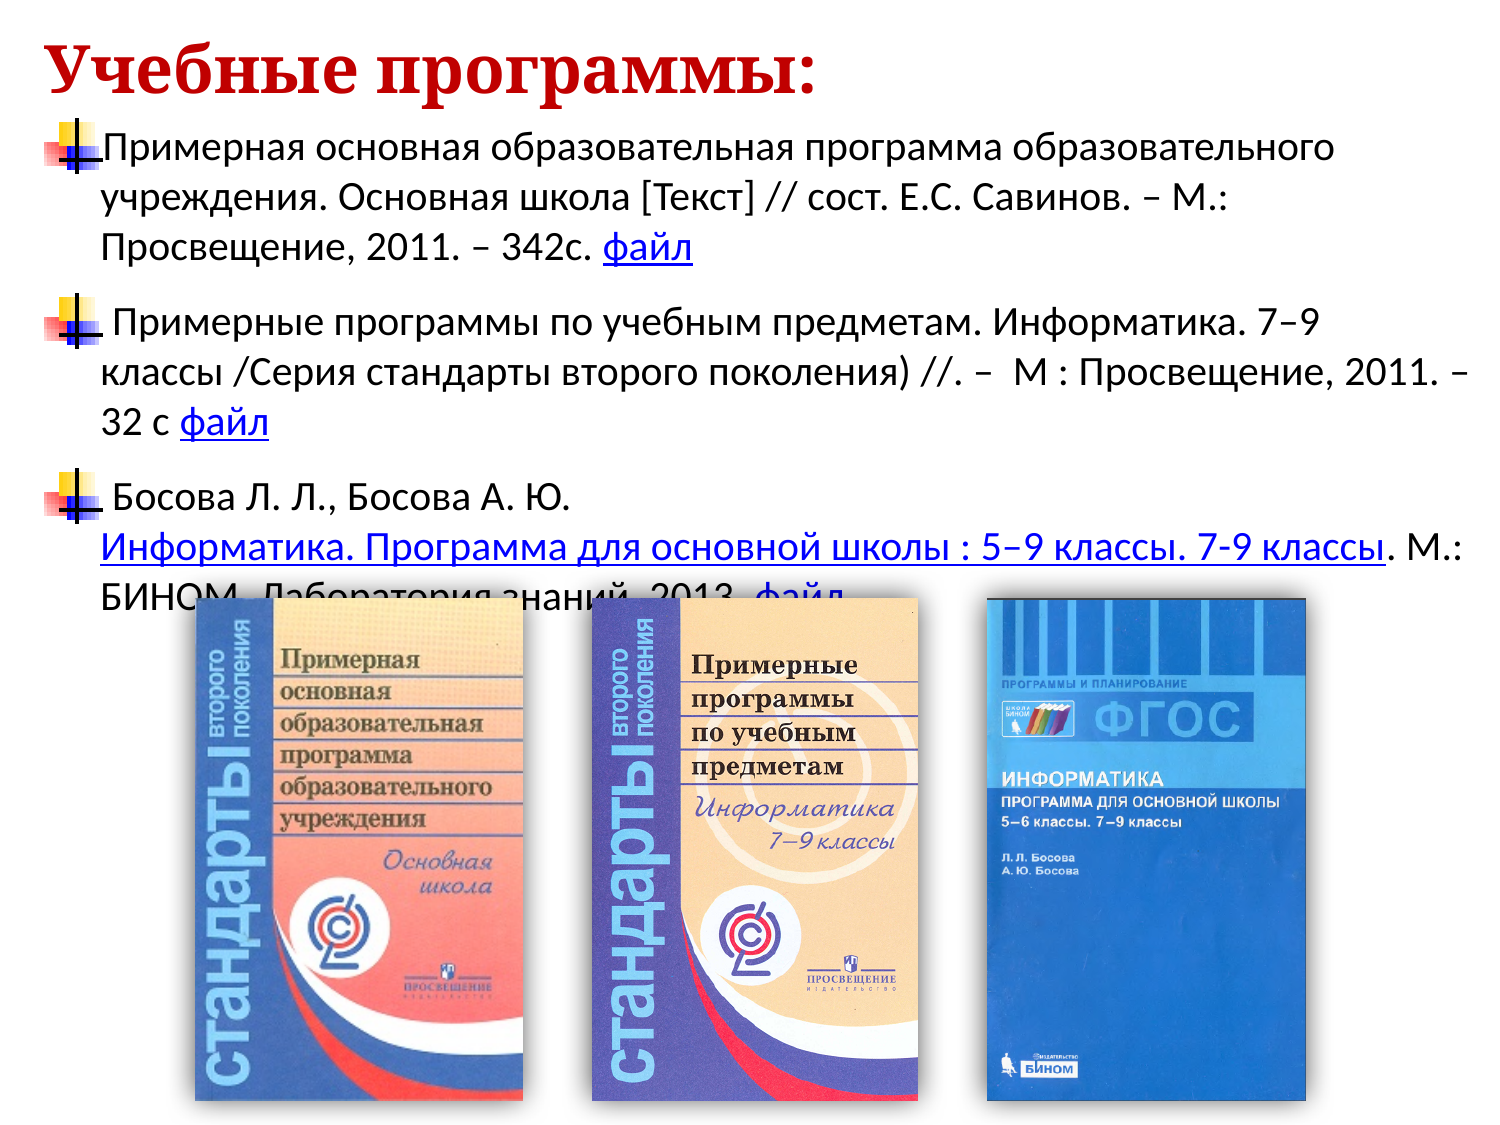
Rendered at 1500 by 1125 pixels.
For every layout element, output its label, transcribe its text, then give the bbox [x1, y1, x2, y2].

text_box Учебные программы: Примерная основная образовательная программа образовательного учреждения. Основная школа [Текст] // сост. Е.С. Савинов. – М.: Просвещение, 2011. – 342с. файл Примерные программы по учебным предметам. Информатика. 7–9 классы /Серия стандарты второго поколения) //. – М : Просвещение, 2011. –32 с файл Босова Л. Л., Босова А. Ю. Информатика. Программа для основной школы : 5–9 классы. 7-9 классы. М.: БИНОМ. Лаборатория знаний, 2013. файл [29, 19, 1500, 627]
picture [591, 598, 918, 1102]
picture [986, 598, 1306, 1102]
picture [44, 114, 103, 174]
picture [44, 464, 103, 524]
picture [195, 598, 523, 1102]
picture [44, 289, 103, 349]
